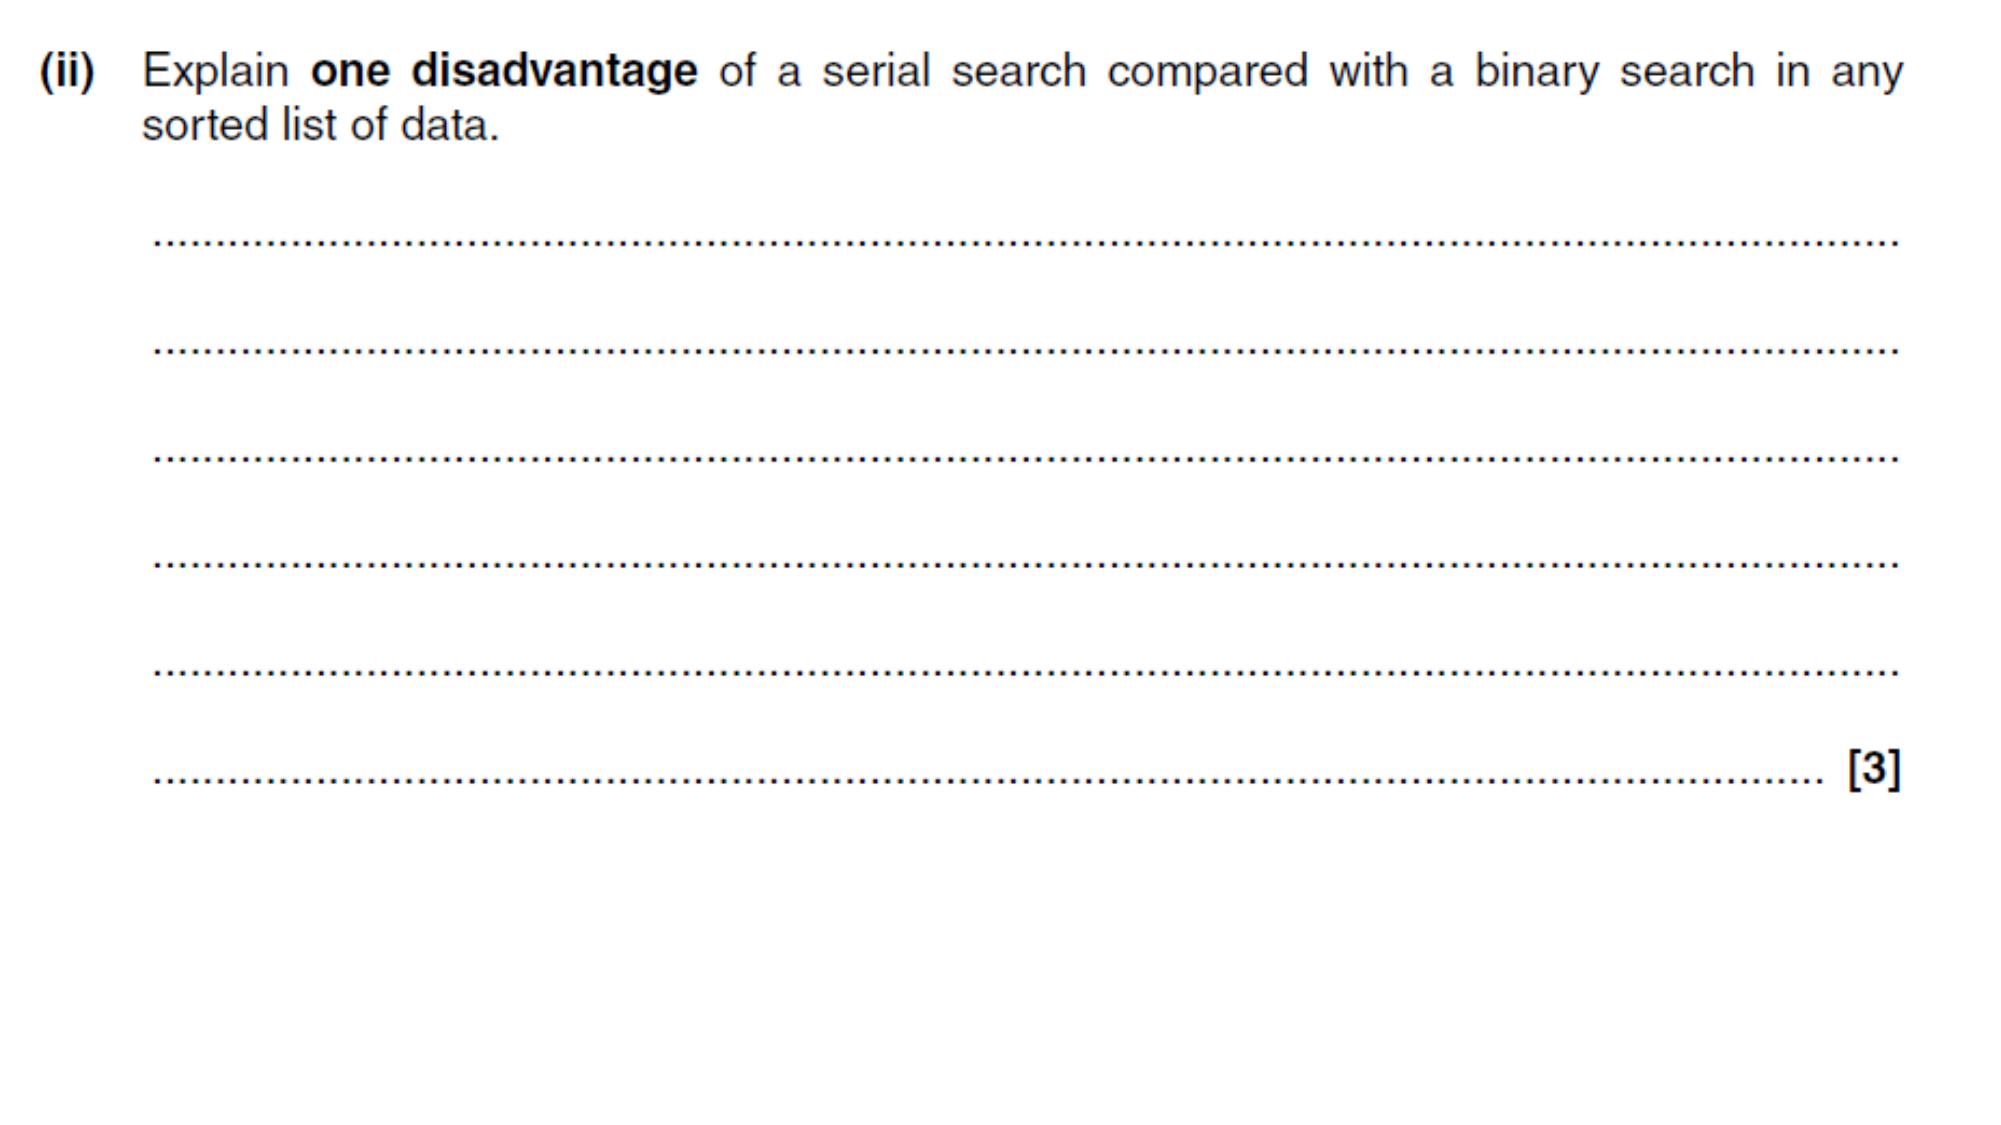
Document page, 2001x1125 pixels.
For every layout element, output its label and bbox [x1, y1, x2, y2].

picture [18, 24, 1969, 810]
